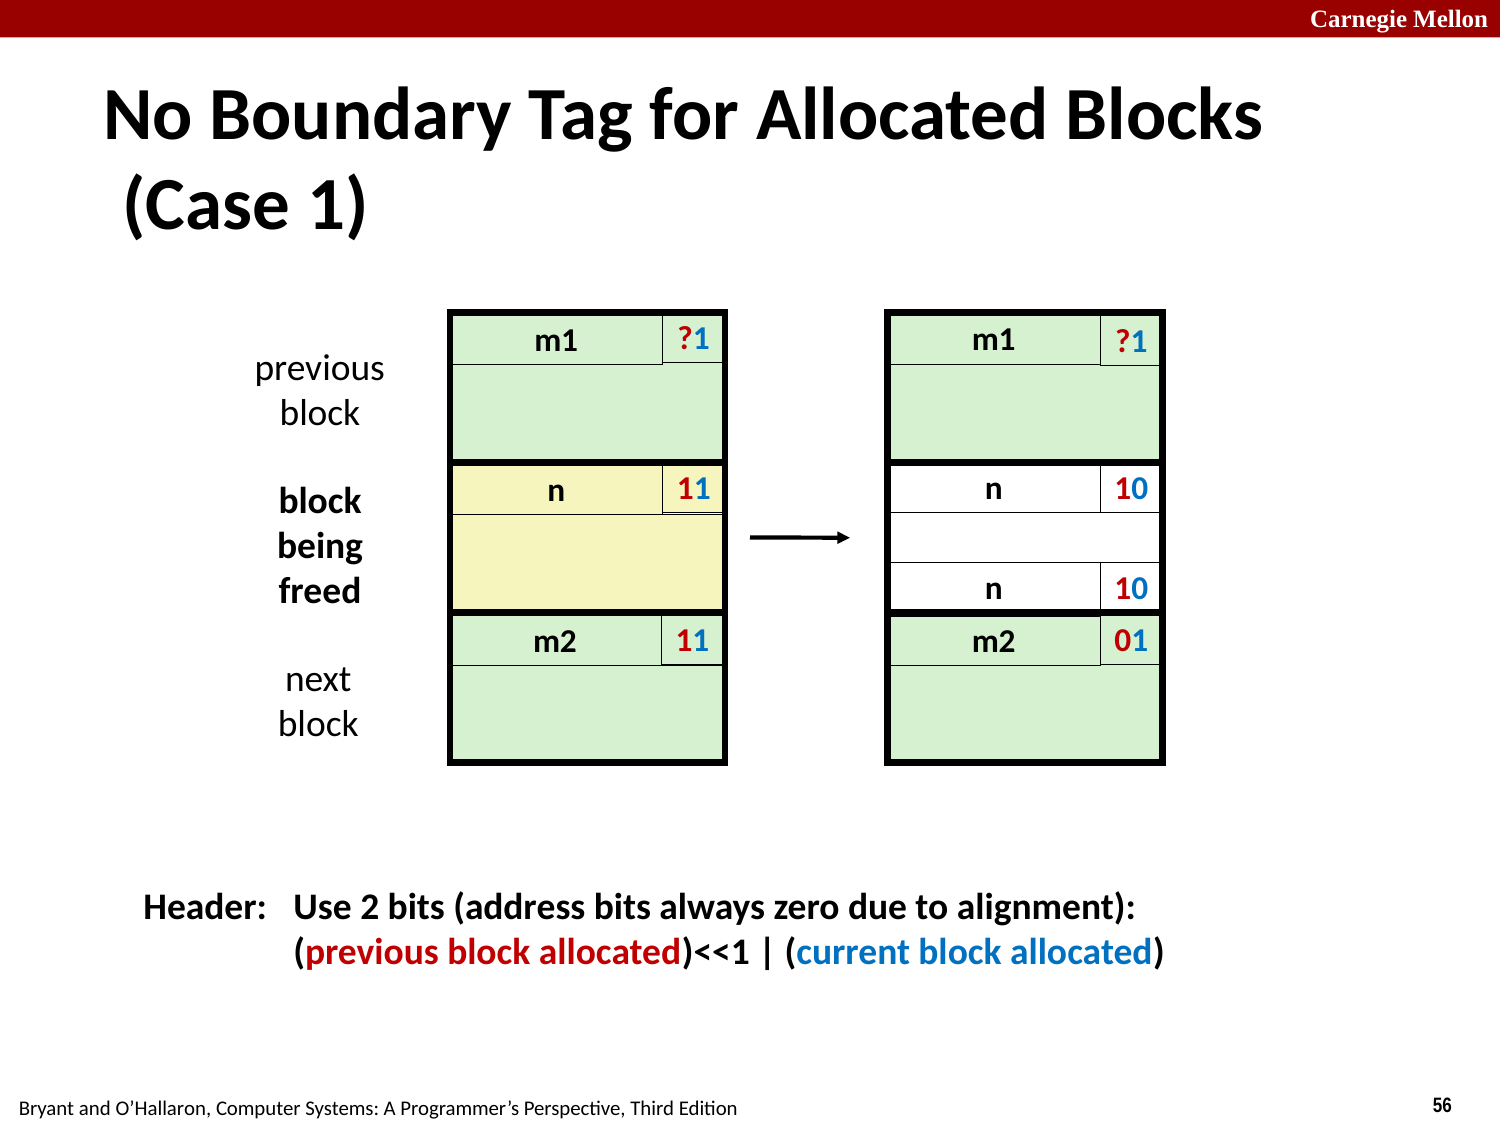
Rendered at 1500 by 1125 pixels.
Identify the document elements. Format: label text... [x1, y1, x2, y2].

text_box [450, 312, 725, 462]
text_box Header: Use 2 bits (address bits always zero due to alignment): (previous block allocated)<<1 | (current block allocated) [128, 874, 1180, 980]
text_box previous block [239, 335, 400, 441]
text_box [450, 462, 725, 612]
text_box [450, 665, 726, 766]
title No Boundary Tag for Allocated Blocks (Case 1) [87, 107, 1489, 202]
text_box next block [263, 647, 374, 752]
text_box [450, 612, 725, 763]
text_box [749, 312, 1163, 763]
text_box block being freed [262, 468, 378, 619]
